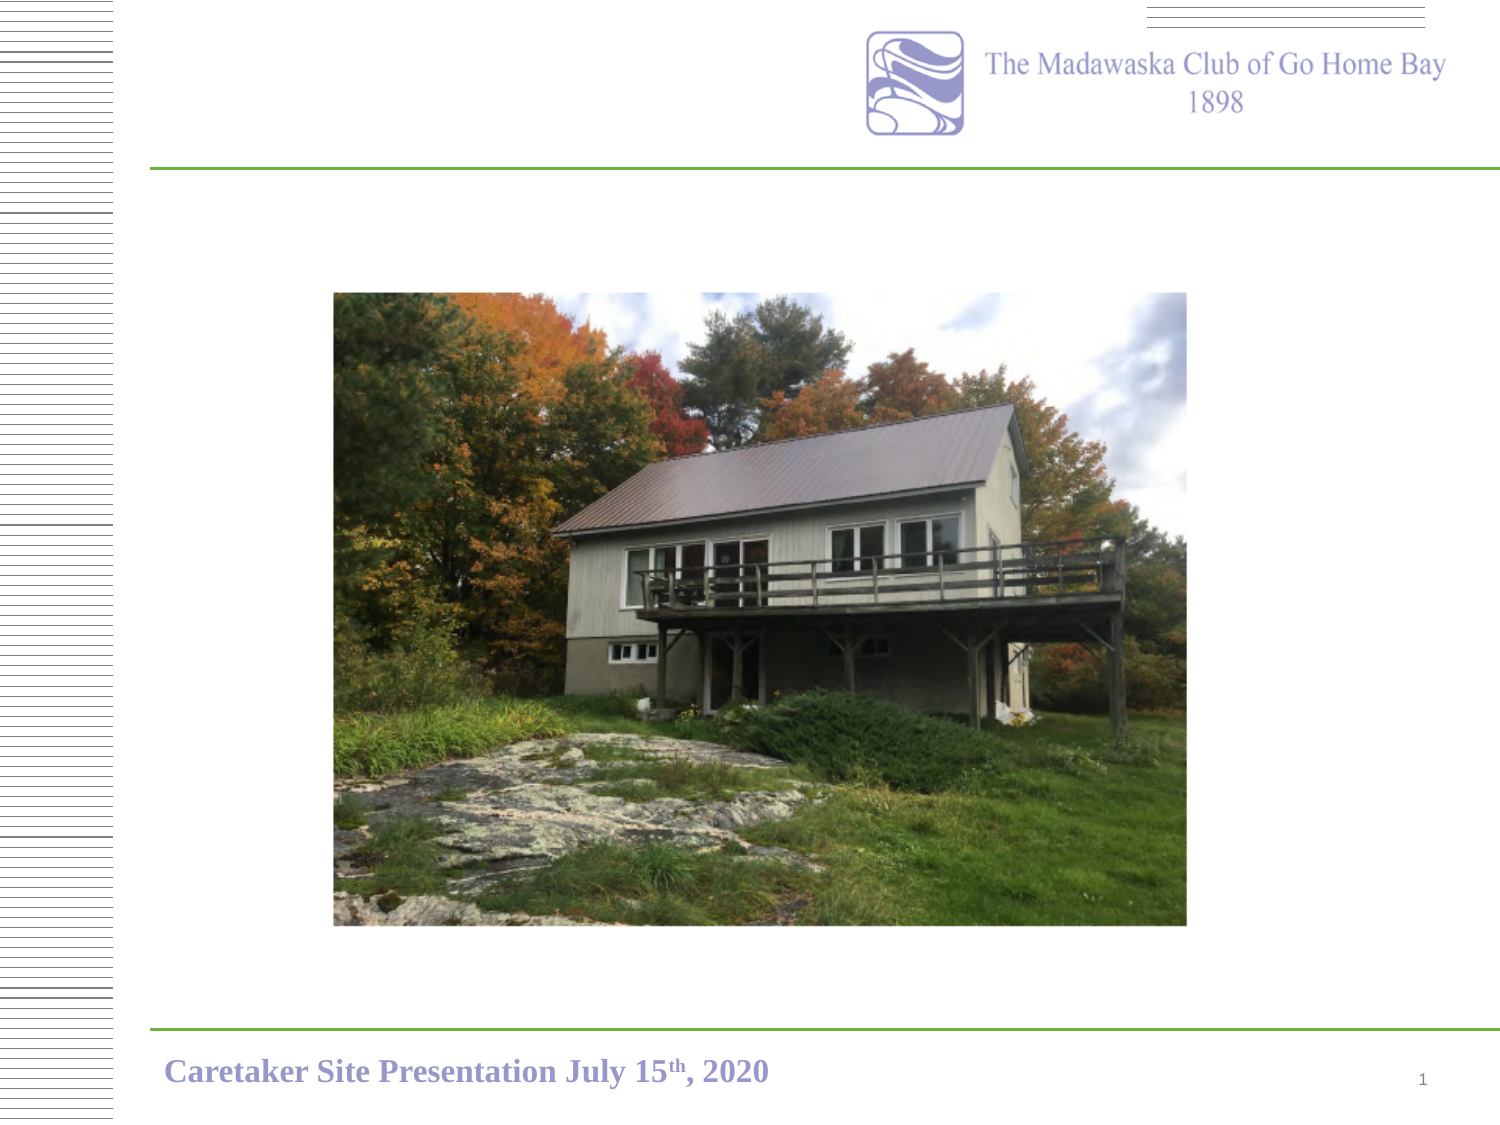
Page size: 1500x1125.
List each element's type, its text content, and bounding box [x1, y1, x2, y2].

text_box Caretaker Site Presentation July 15th, 2020 [148, 1035, 818, 1097]
picture [837, 29, 1481, 140]
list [278, 246, 1248, 1003]
slide_number 1 [1390, 1048, 1443, 1109]
